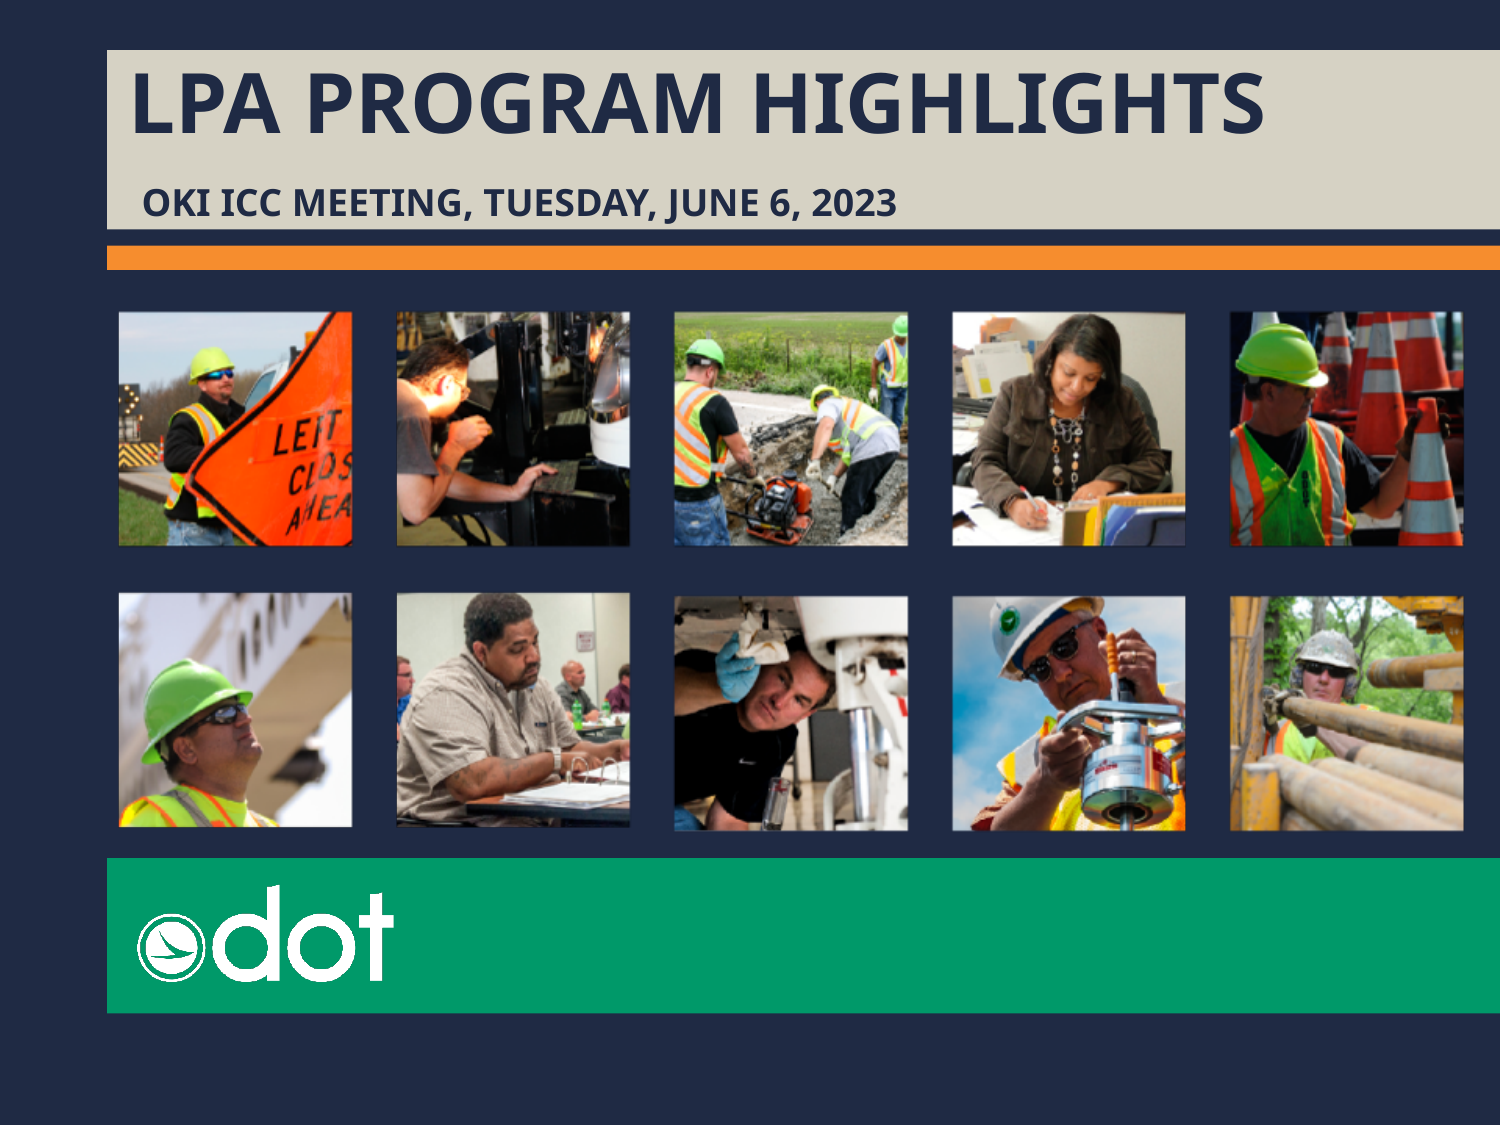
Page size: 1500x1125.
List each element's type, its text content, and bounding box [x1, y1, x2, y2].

title LPA Program Highlights OKI ICC Meeting, Tuesday, June 6, 2023 [106, 49, 1500, 230]
picture [75, 270, 1500, 1017]
